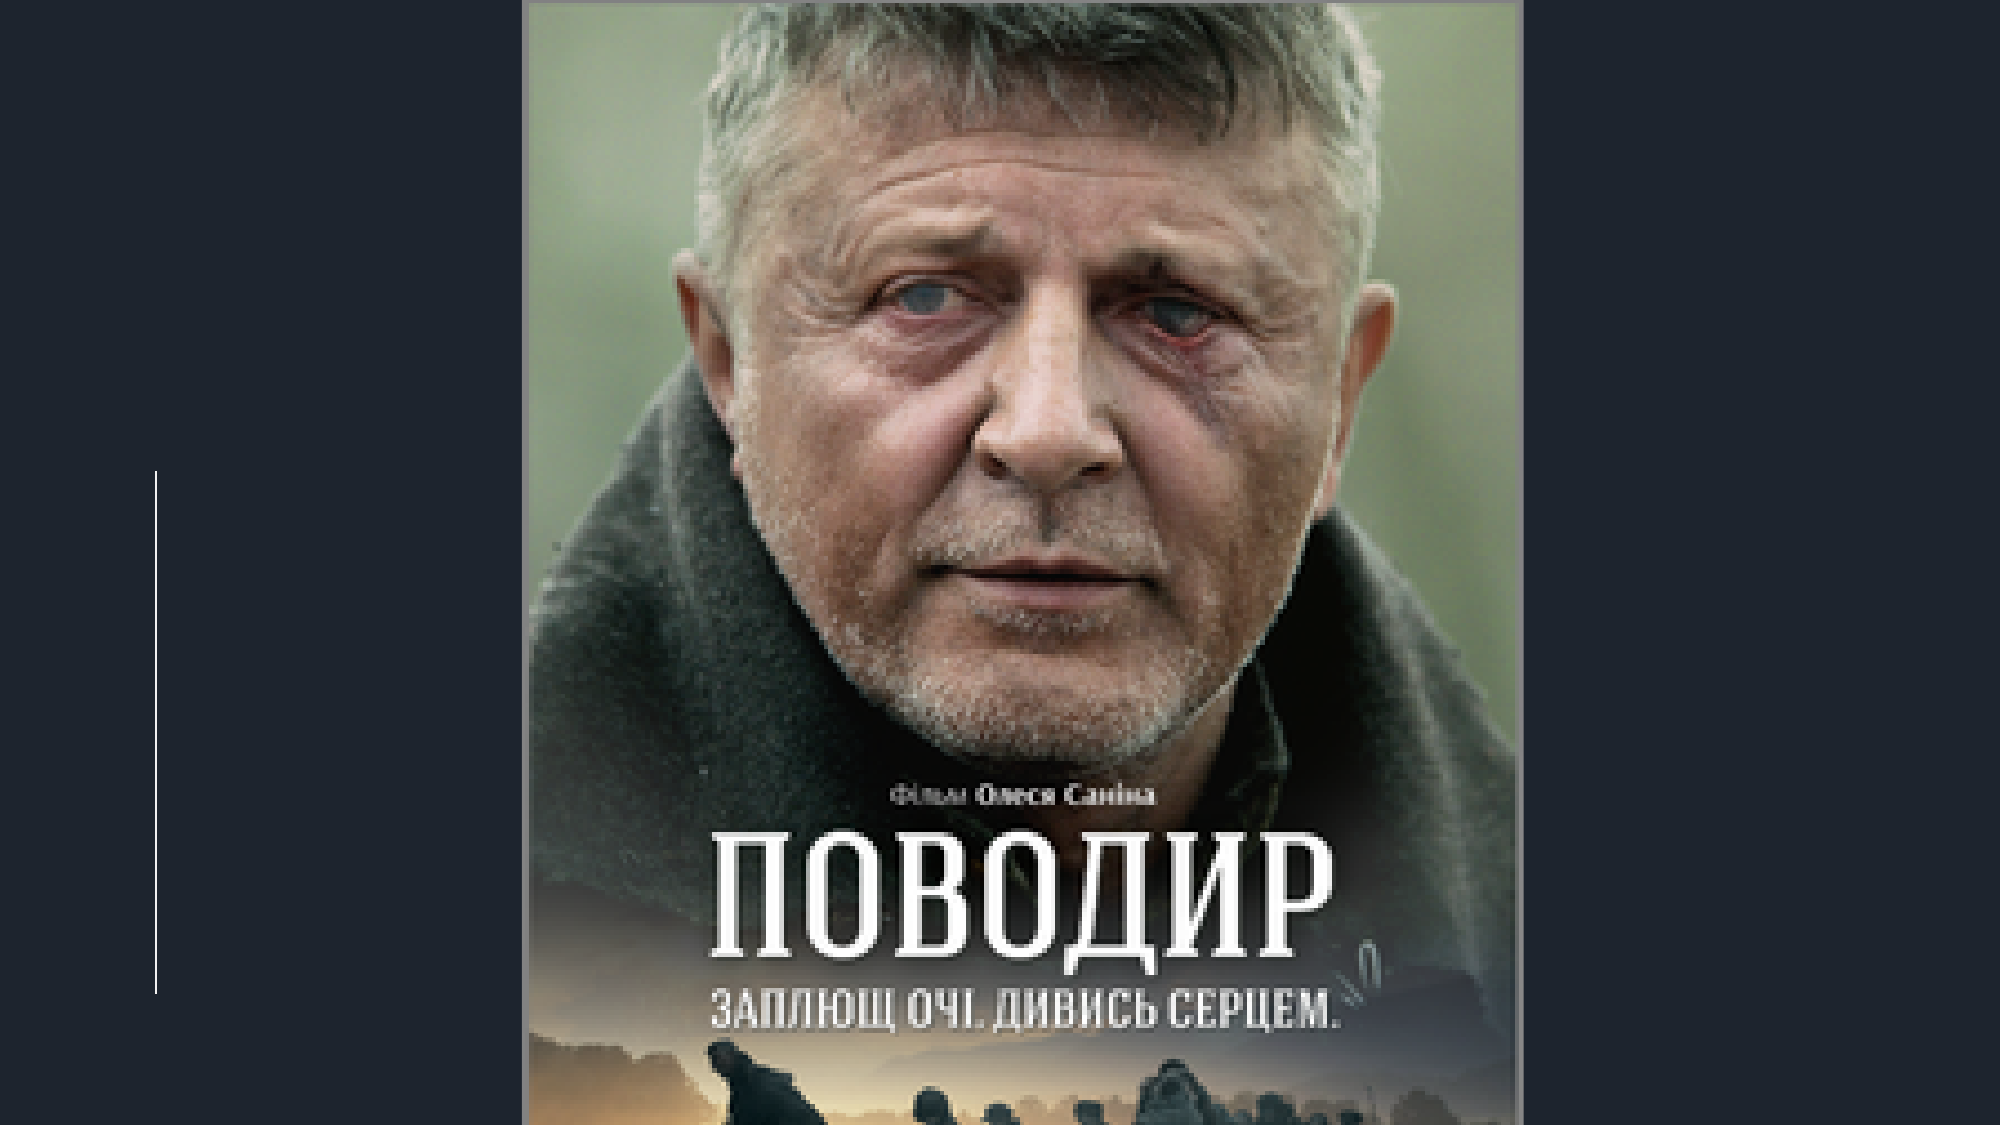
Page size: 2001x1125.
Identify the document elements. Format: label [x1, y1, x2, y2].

text_box [1524, 0, 2000, 1125]
picture [521, 0, 1524, 1125]
text_box [0, 0, 521, 1125]
